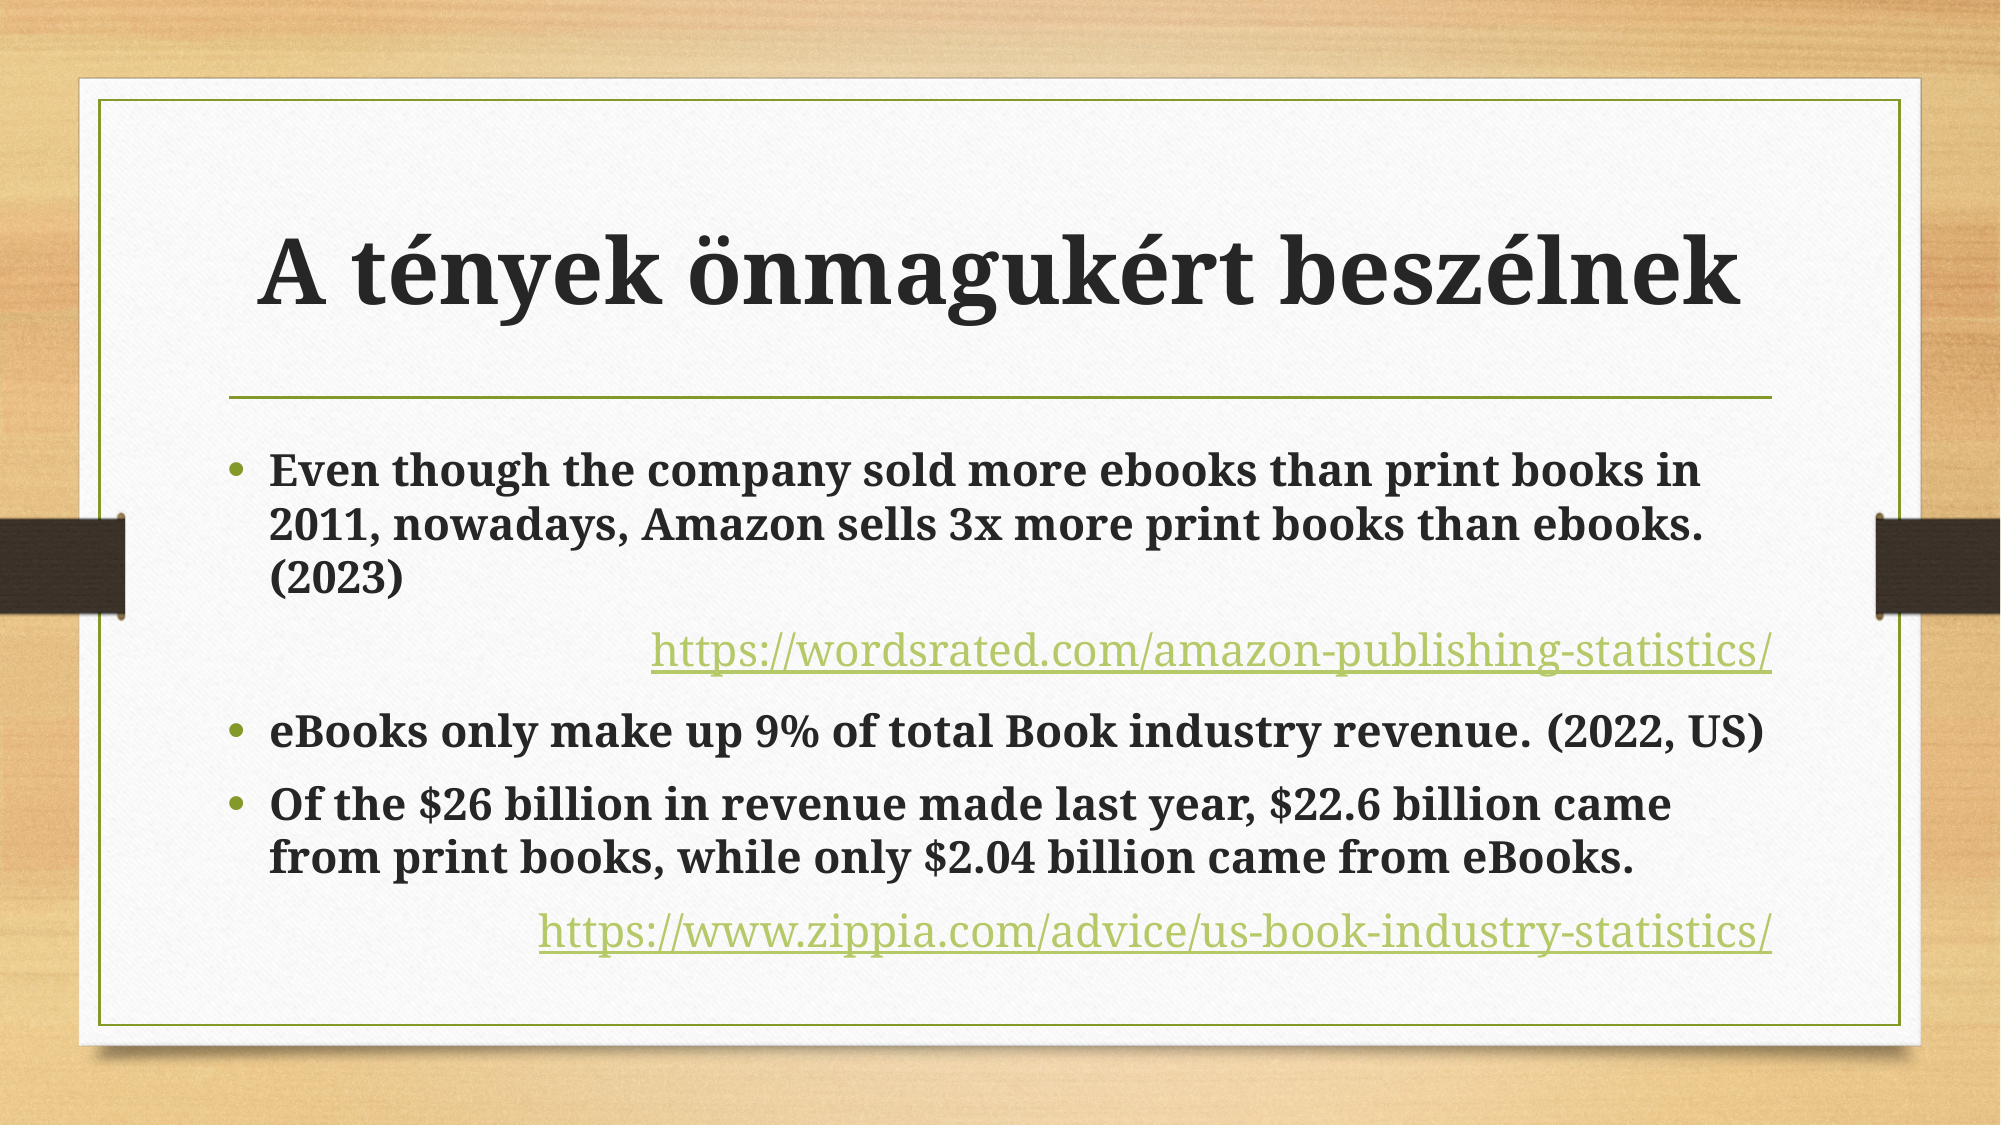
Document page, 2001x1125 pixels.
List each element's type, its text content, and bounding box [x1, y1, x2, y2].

title A tények önmagukért beszélnek [212, 161, 1788, 375]
picture [0, 0, 2001, 1125]
list Even though the company sold more ebooks than print books in 2011, nowadays, Amazon sells 3x more print books than ebooks. (2023) https://wordsrated.com/amazon-publishing-statistics/ eBooks only make up 9% of total Book industry revenue. (2022, US) Of the $26 billion in revenue made last year, $22.6 billion came from print books, while only $2.04 billion came from eBooks. https://www.zippia.com/advice/us-book-industry-statistics/ [212, 435, 1788, 995]
